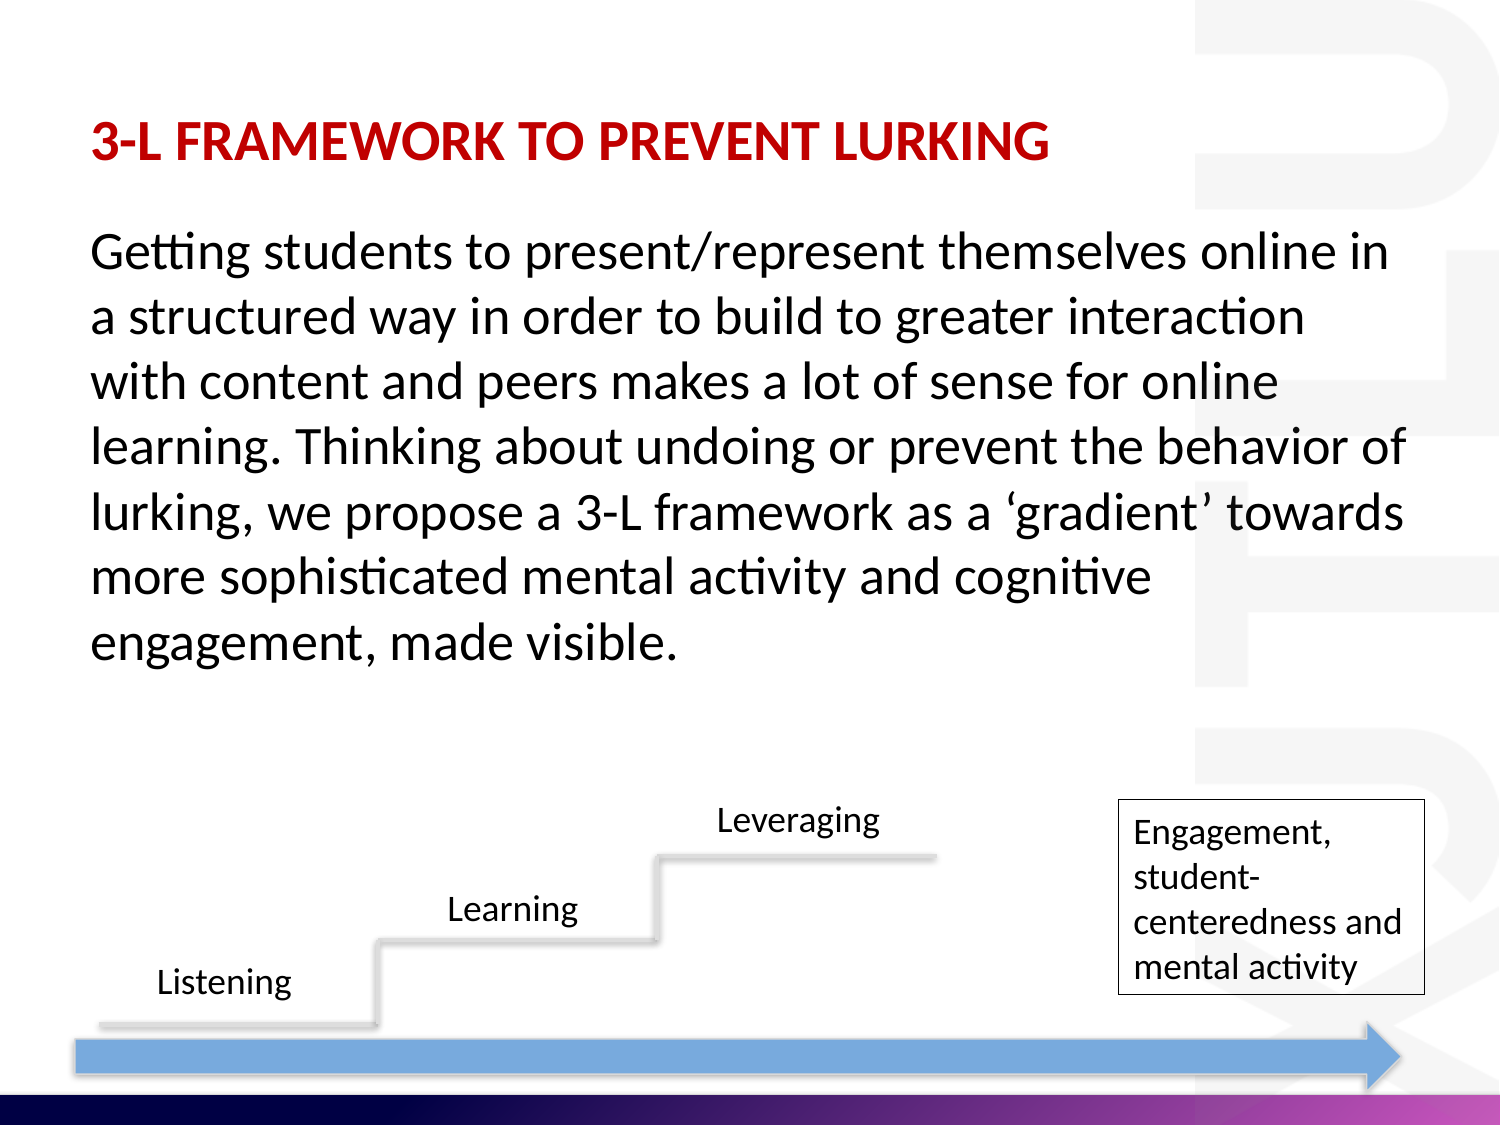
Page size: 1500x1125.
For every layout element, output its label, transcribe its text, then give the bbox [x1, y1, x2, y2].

text_box Learning [662, 876, 669, 937]
text_box Learning [432, 876, 653, 937]
picture [1195, 0, 1499, 1125]
text_box [74, 1038, 1190, 1075]
text_box Leveraging [702, 787, 939, 848]
text_box Engagement, student-centeredness and mental activity [1118, 799, 1190, 995]
title 3-L Framework to prevent Lurking [75, 43, 1190, 207]
text_box Getting students to present/represent themselves online in a structured way in order to build to greater interaction with content and peers makes a lot of sense for online learning. Thinking about undoing or prevent the behavior of lurking, we propose a 3-L framework as a ‘gradient’ towards more sophisticated mental activity and cognitive engagement, made visible. [74, 207, 1190, 1037]
text_box Listening [142, 949, 373, 1009]
text_box [0, 1094, 1190, 1125]
